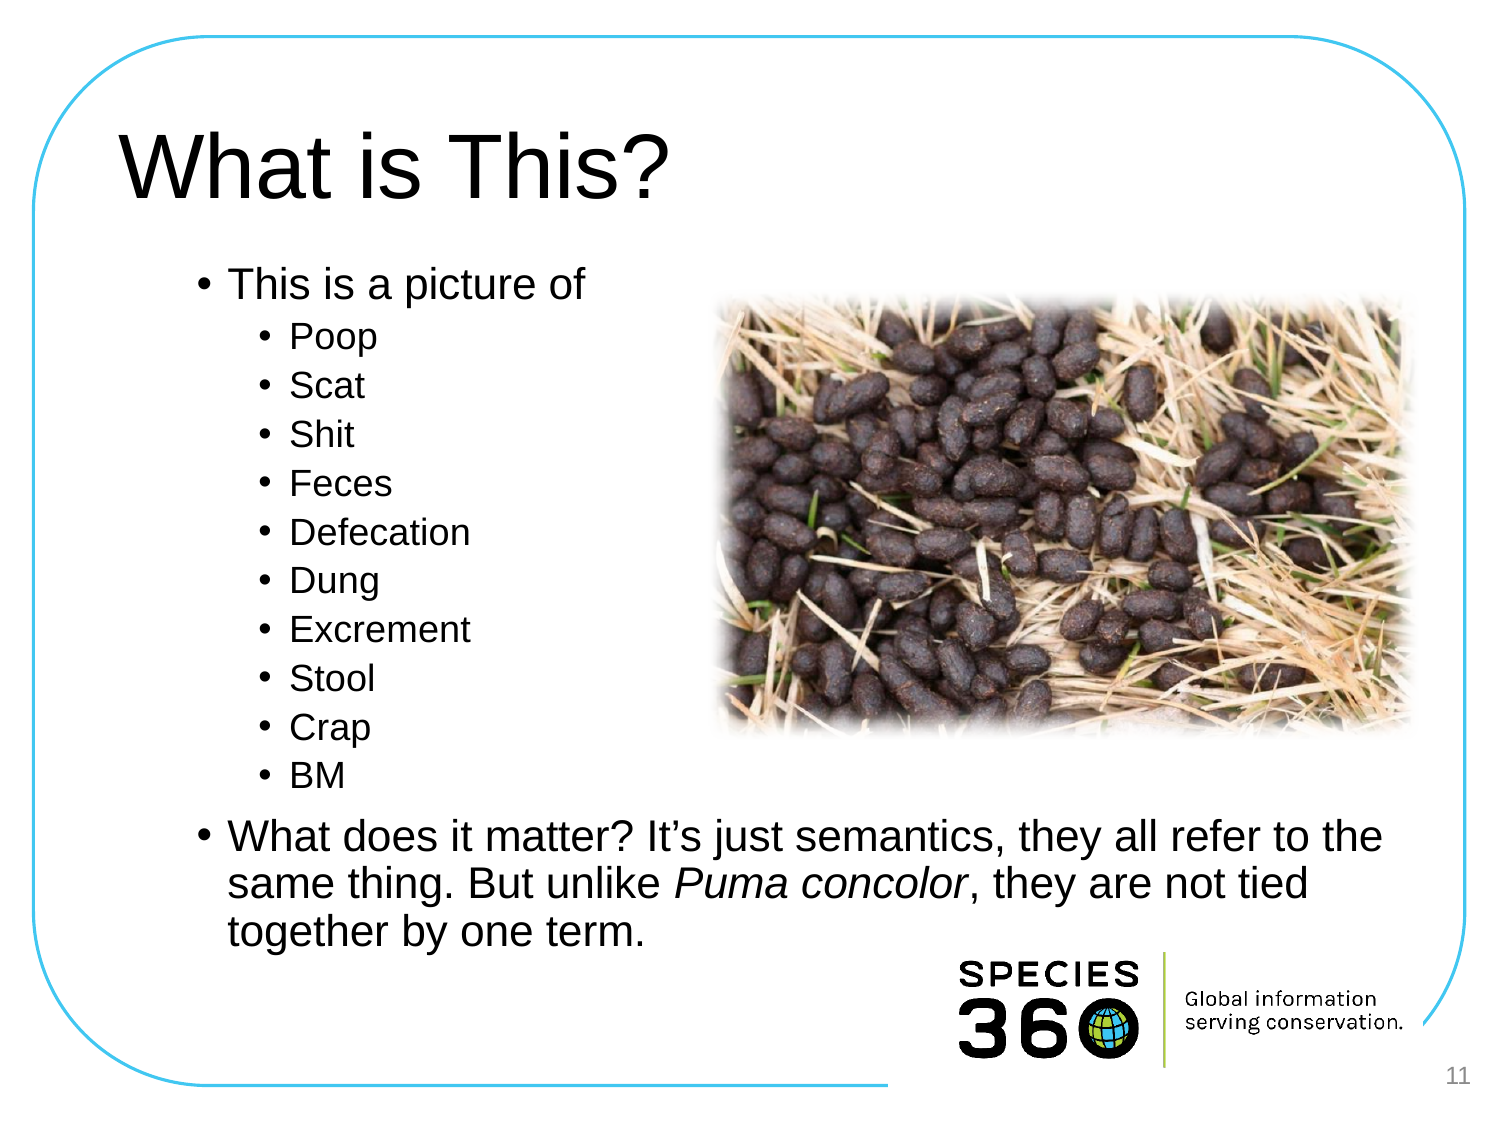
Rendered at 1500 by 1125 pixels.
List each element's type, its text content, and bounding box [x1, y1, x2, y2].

slide_number 11 [1148, 1044, 1487, 1105]
list This is a picture of Poop Scat Shit Feces Defecation Dung Excrement Stool Crap BM What does it matter? It’s just semantics, they all refer to the same thing. But unlike Puma concolor, they are not tied together by one term. [181, 254, 1476, 968]
title What is This? [103, 59, 1397, 278]
picture [954, 968, 1407, 1075]
picture [708, 289, 1419, 740]
